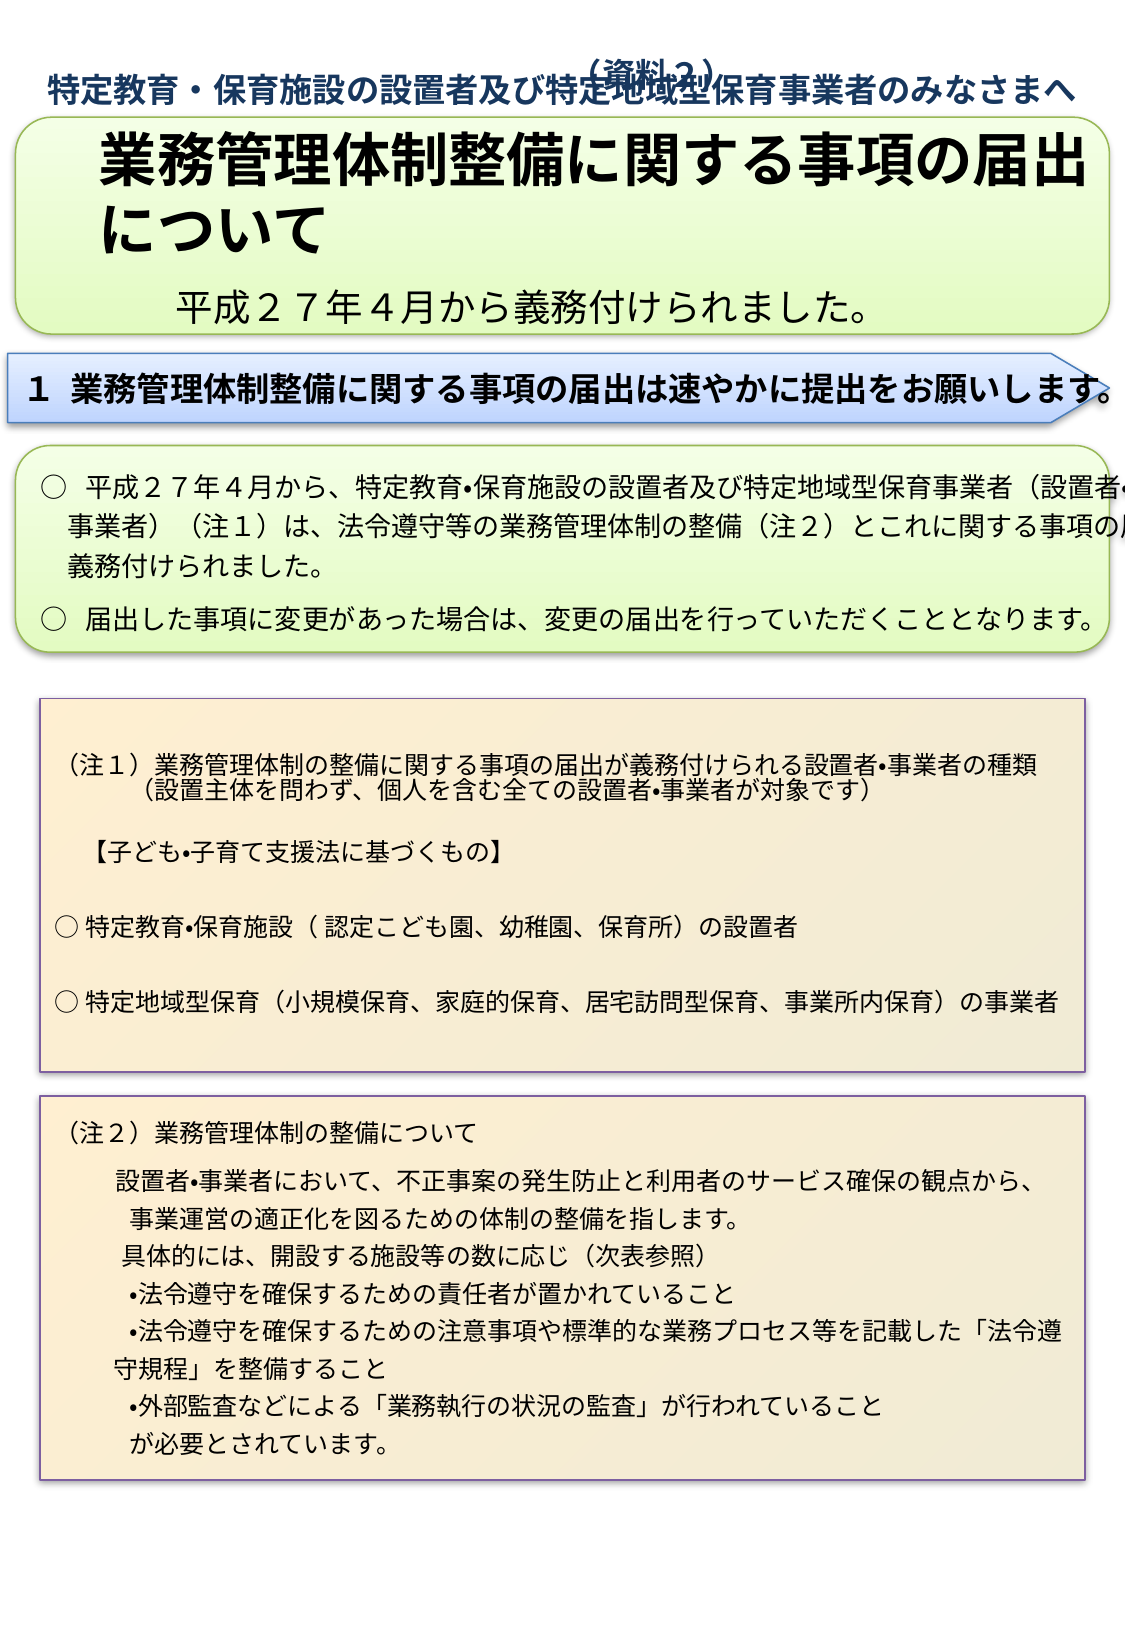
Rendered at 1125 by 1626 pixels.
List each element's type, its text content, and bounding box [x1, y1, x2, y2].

text_box （注２）業務管理体制の整備について 設置者・事業者において、不正事案の発生防止と利用者のサービス確保の観点から、 事業運営の適正化を図るための体制の整備を指します。 具体的には、開設する施設等の数に応じ（次表参照） ・法令遵守を確保するための責任者が置かれていること ・法令遵守を確保するための注意事項や標準的な業務プロセス等を記載した「法令遵守規程」を整備すること ・外部監査などによる「業務執行の状況の監査」が行われていること が必要とされています。 [39, 1095, 1086, 1481]
text_box 業務管理体制整備に関する事項の届出 について 平成２７年４月から義務付けられました。 [14, 116, 1111, 335]
text_box １ 業務管理体制整備に関する事項の届出は速やかに提出をお願いします。 [6, 352, 1111, 424]
text_box ○ 平成２７年４月から、特定教育・保育施設の設置者及び特定地域型保育事業者（設置者・ 事業者）（注１）は、法令遵守等の業務管理体制の整備（注２）とこれに関する事項の届出が 義務付けられました。 ○ 届出した事項に変更があった場合は、変更の届出を行っていただくこととなります。 [14, 444, 1111, 653]
text_box （注１）業務管理体制の整備に関する事項の届出が義務付けられる設置者・事業者の種類 （設置主体を問わず、個人を含む全ての設置者・事業者が対象です） 【子ども・子育て支援法に基づくもの】 ○特定教育・保育施設（ 認定こども園、幼稚園、保育所）の設置者 ○特定地域型保育（小規模保育、家庭的保育、居宅訪問型保育、事業所内保育）の事業者 [39, 698, 1086, 1073]
text_box 特定教育・保育施設の設置者及び特定地域型保育事業者のみなさまへ [0, 61, 1125, 117]
text_box （資料２） [39, 7, 1125, 102]
